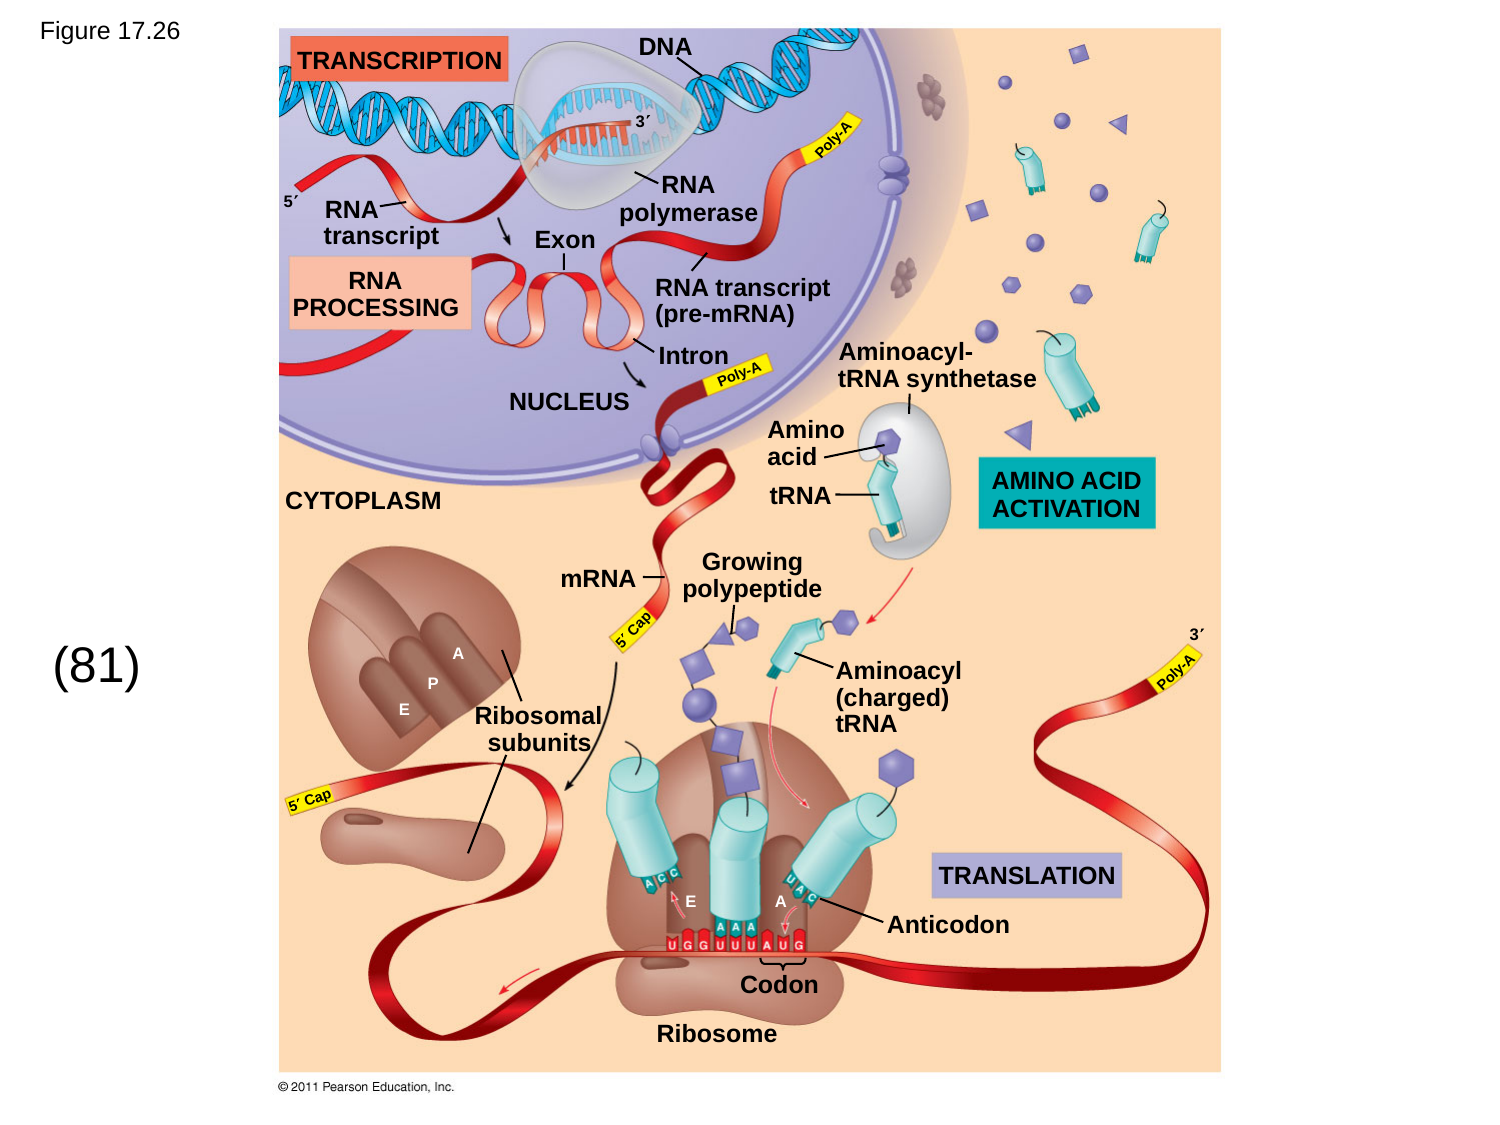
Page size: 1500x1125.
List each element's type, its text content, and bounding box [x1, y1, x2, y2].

title Figure 17.26 [24, 3, 451, 55]
picture [272, 22, 1228, 1103]
text_box (81) [37, 624, 263, 700]
